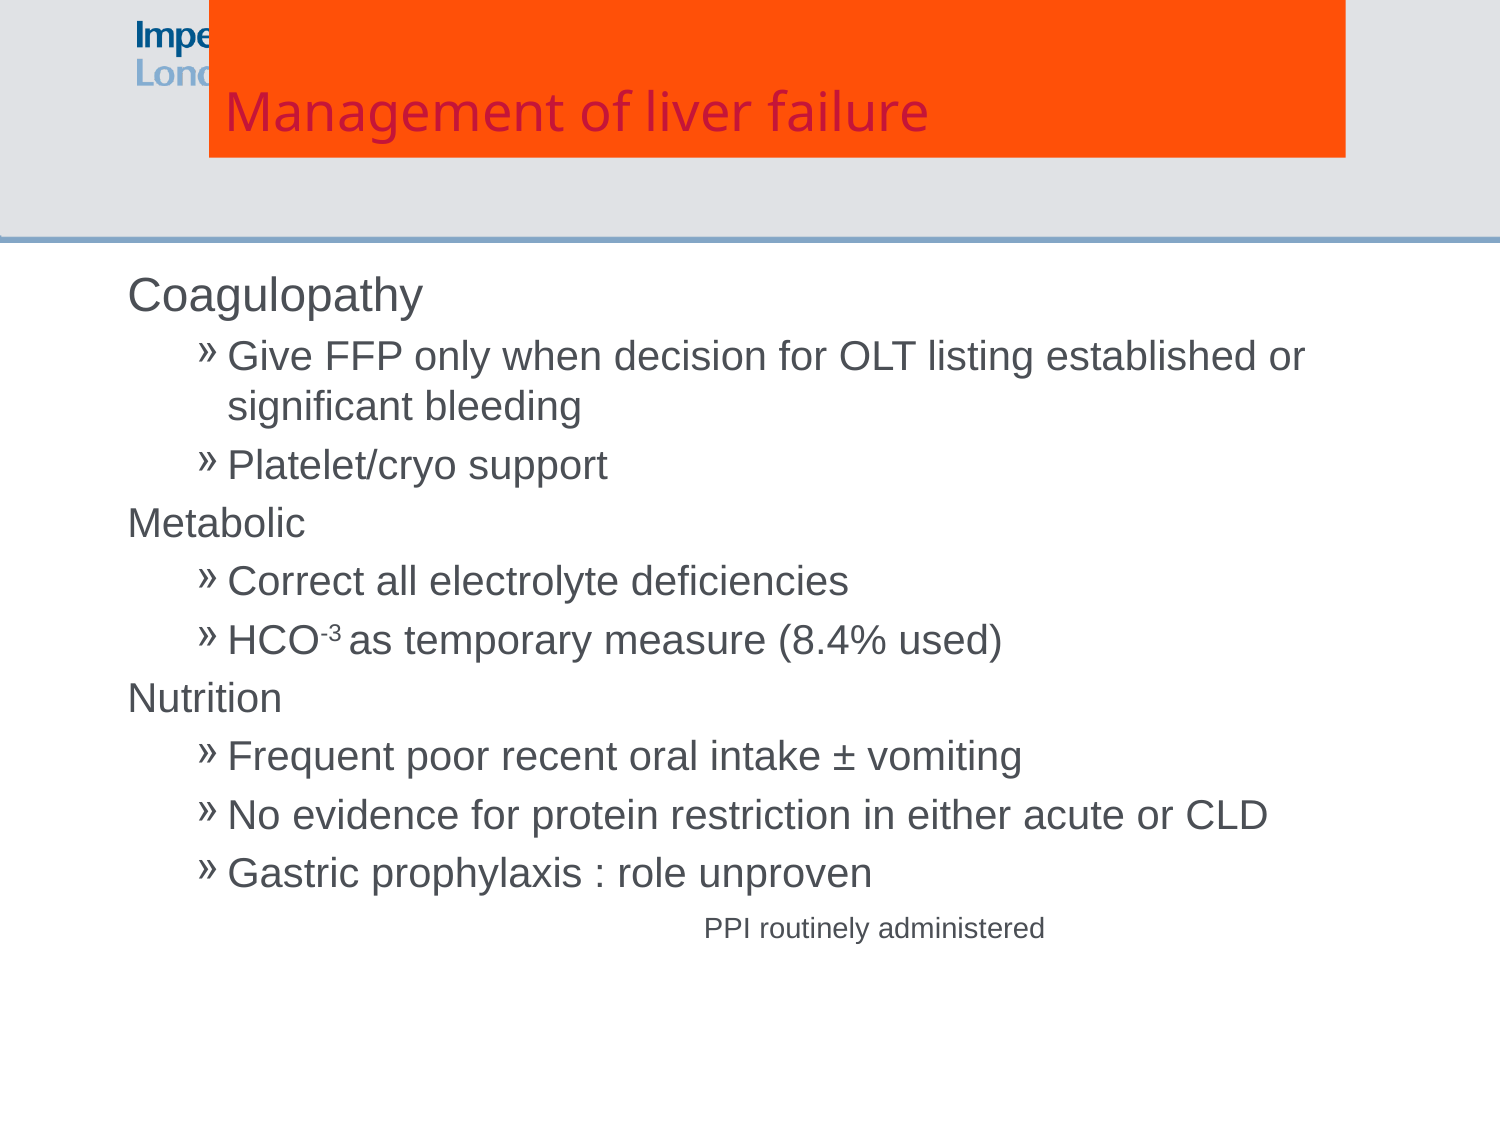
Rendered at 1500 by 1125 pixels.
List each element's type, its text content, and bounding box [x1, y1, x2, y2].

picture [0, 0, 1500, 243]
list Coagulopathy Give FFP only when decision for OLT listing established or significant bleeding Platelet/cryo support Metabolic Correct all electrolyte deficiencies HCO-3 as temporary measure (8.4% used) Nutrition Frequent poor recent oral intake ± vomiting No evidence for protein restriction in either acute or CLD Gastric prophylaxis : role unproven PPI routinely administered [55, 255, 1500, 1125]
title Management of liver failure [209, 0, 1346, 158]
